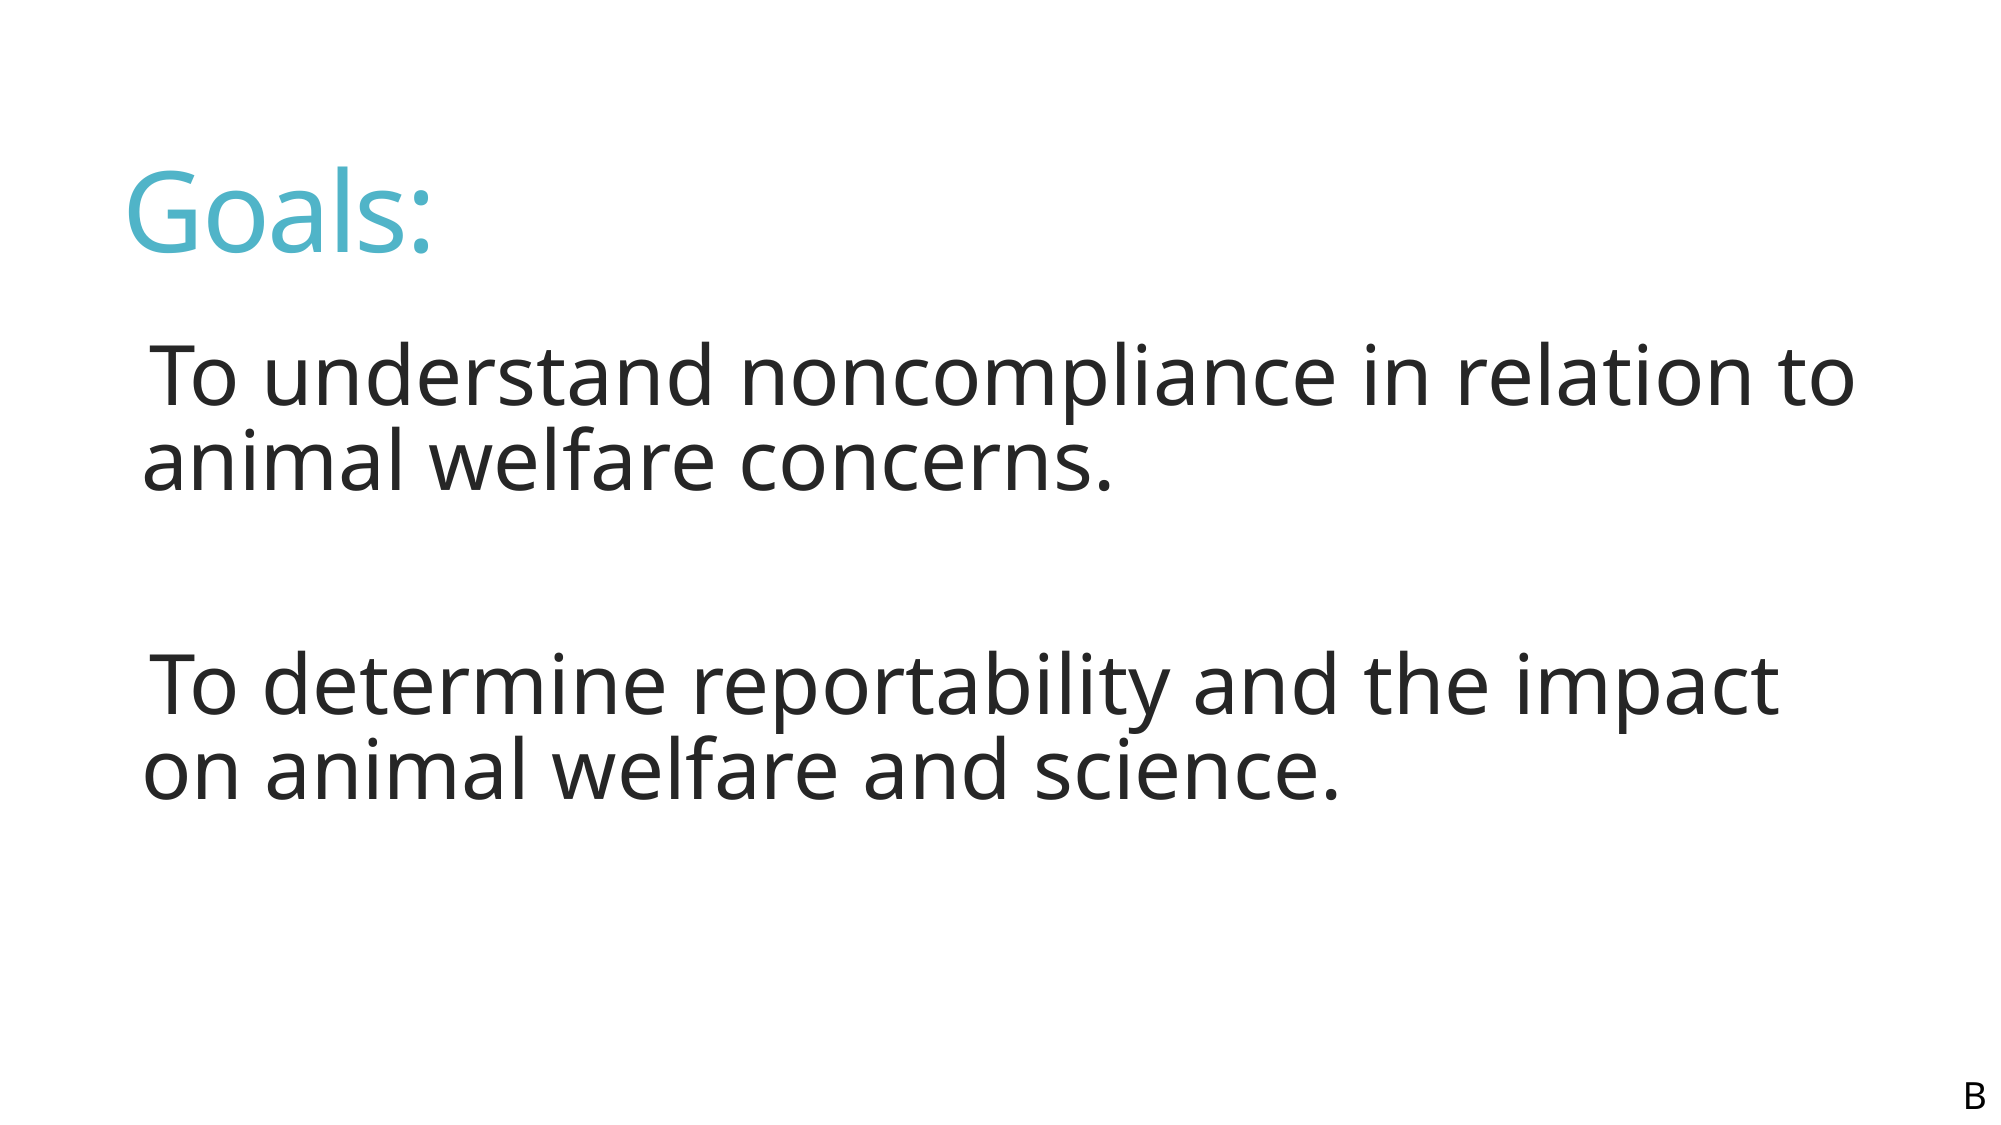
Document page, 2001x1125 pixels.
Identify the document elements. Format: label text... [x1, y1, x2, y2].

list To understand noncompliance in relation to animal welfare concerns. To determine reportability and the impact on animal welfare and science. [111, 329, 1876, 948]
text_box B [1947, 1064, 2000, 1125]
title Goals: [107, 81, 1875, 354]
